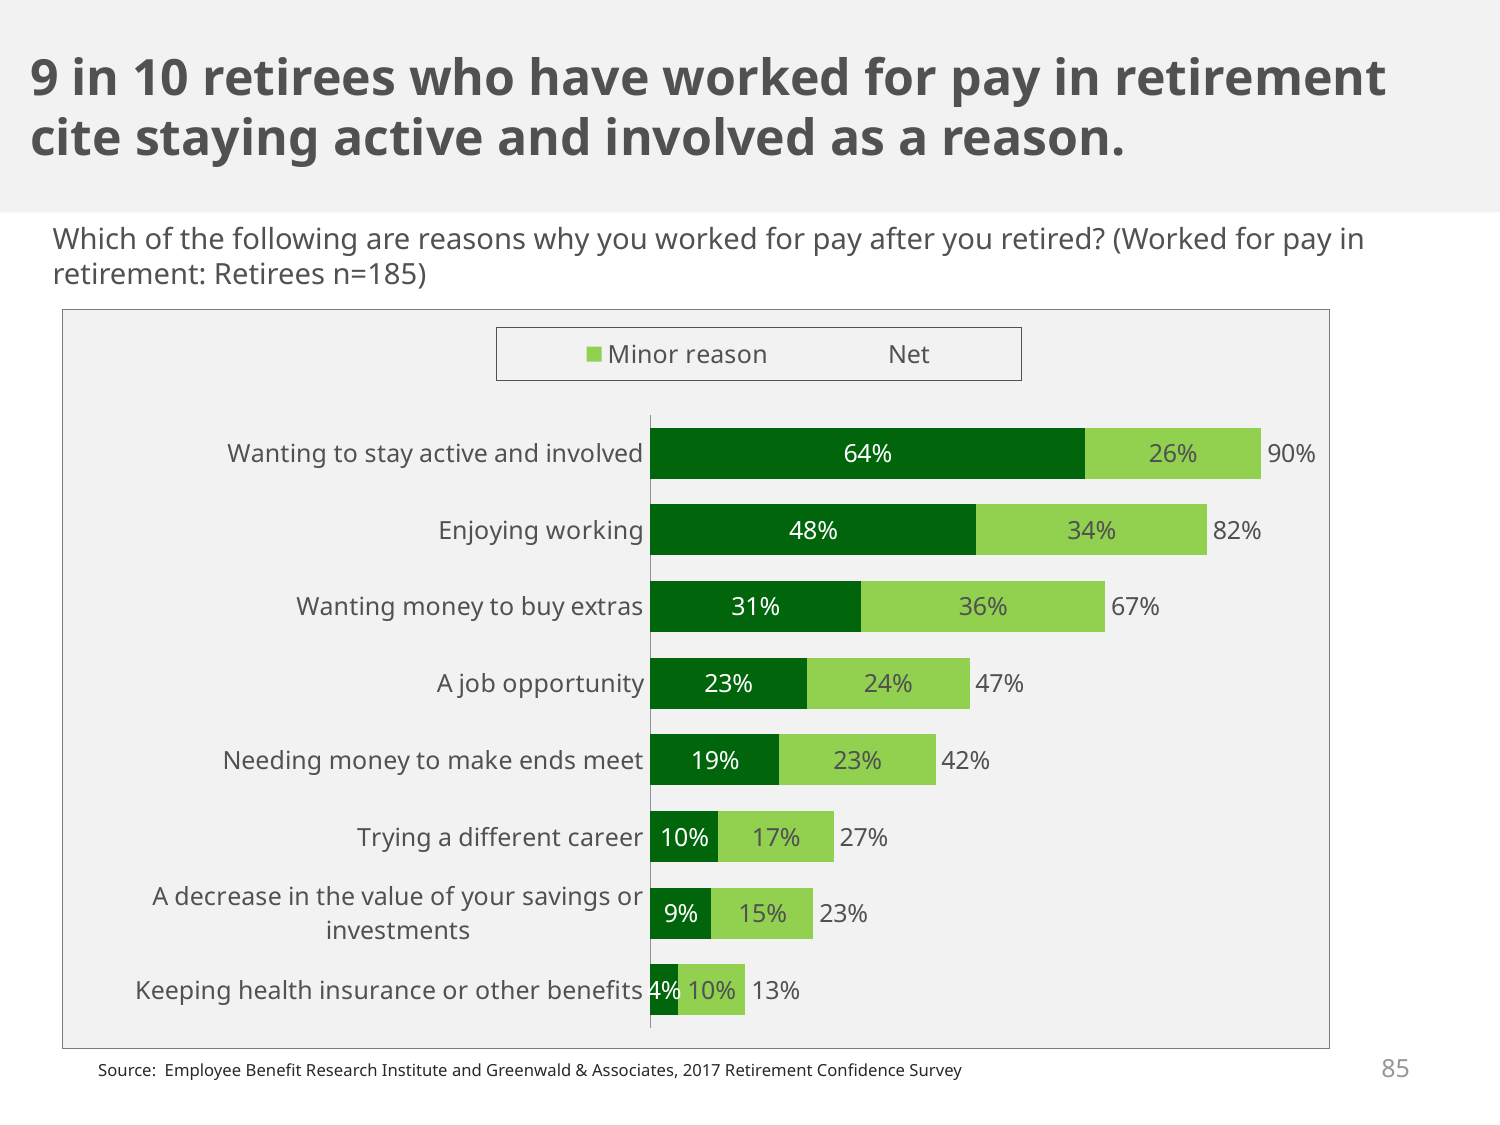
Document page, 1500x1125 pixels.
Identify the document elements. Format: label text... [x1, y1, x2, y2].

slide_number 85 [1074, 1040, 1425, 1100]
title 9 in 10 retirees who have worked for pay in retirement cite staying active and involved as a reason. [15, 29, 1440, 180]
list Which of the following are reasons why you worked for pay after you retired? (Worked for pay in retirement: Retirees n=185) [37, 212, 1488, 325]
chart [62, 308, 1330, 1049]
text_box Source: Employee Benefit Research Institute and Greenwald & Associates, 2017 Retirement Confidence Survey [83, 1058, 979, 1087]
